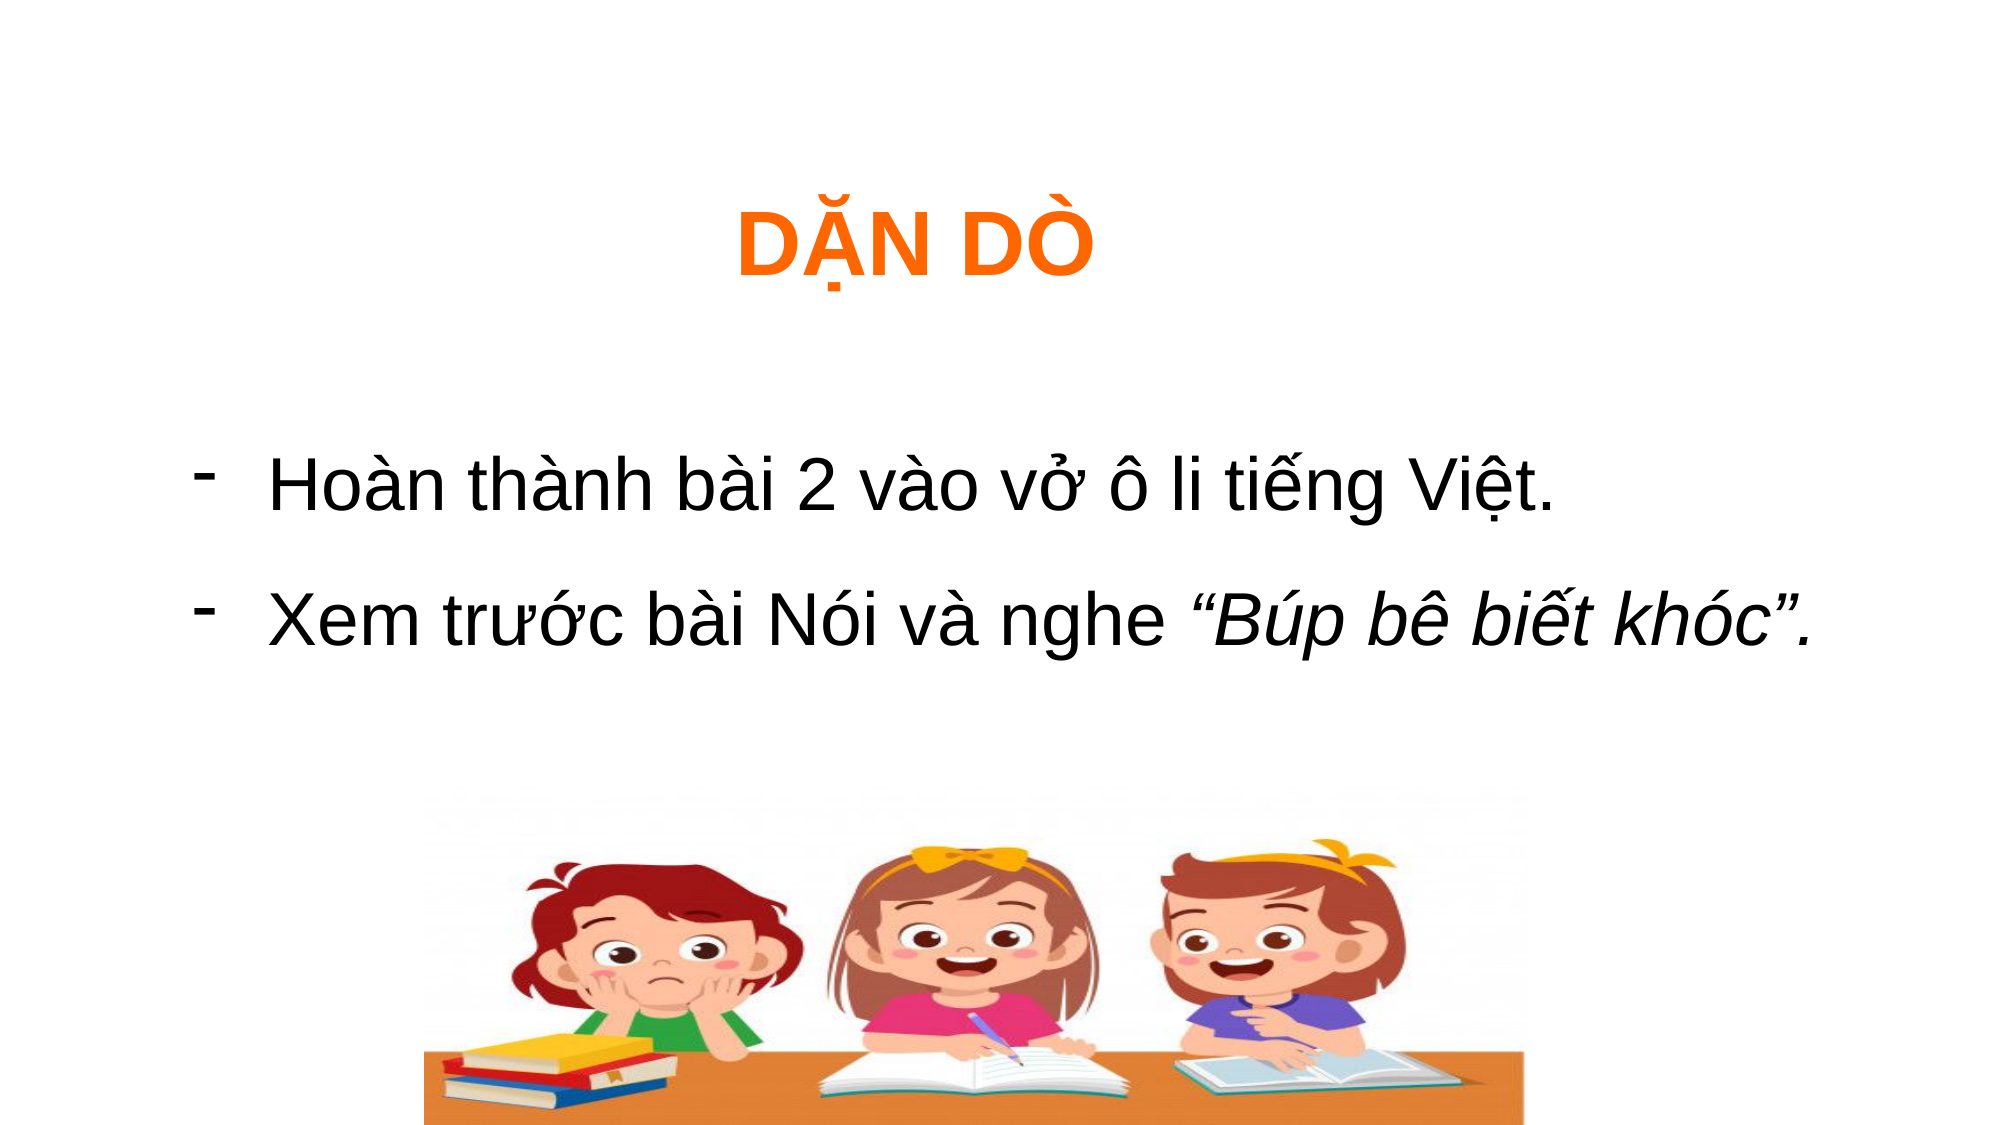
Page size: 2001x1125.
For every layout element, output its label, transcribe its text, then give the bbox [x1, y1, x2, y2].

picture [424, 786, 1528, 1125]
text_box DẶN DÒ [487, 176, 1196, 302]
text_box Hoàn thành bài 2 vào vở ô li tiếng Việt. Xem trước bài Nói và nghe “Búp bê biết khóc”. [177, 383, 1920, 668]
